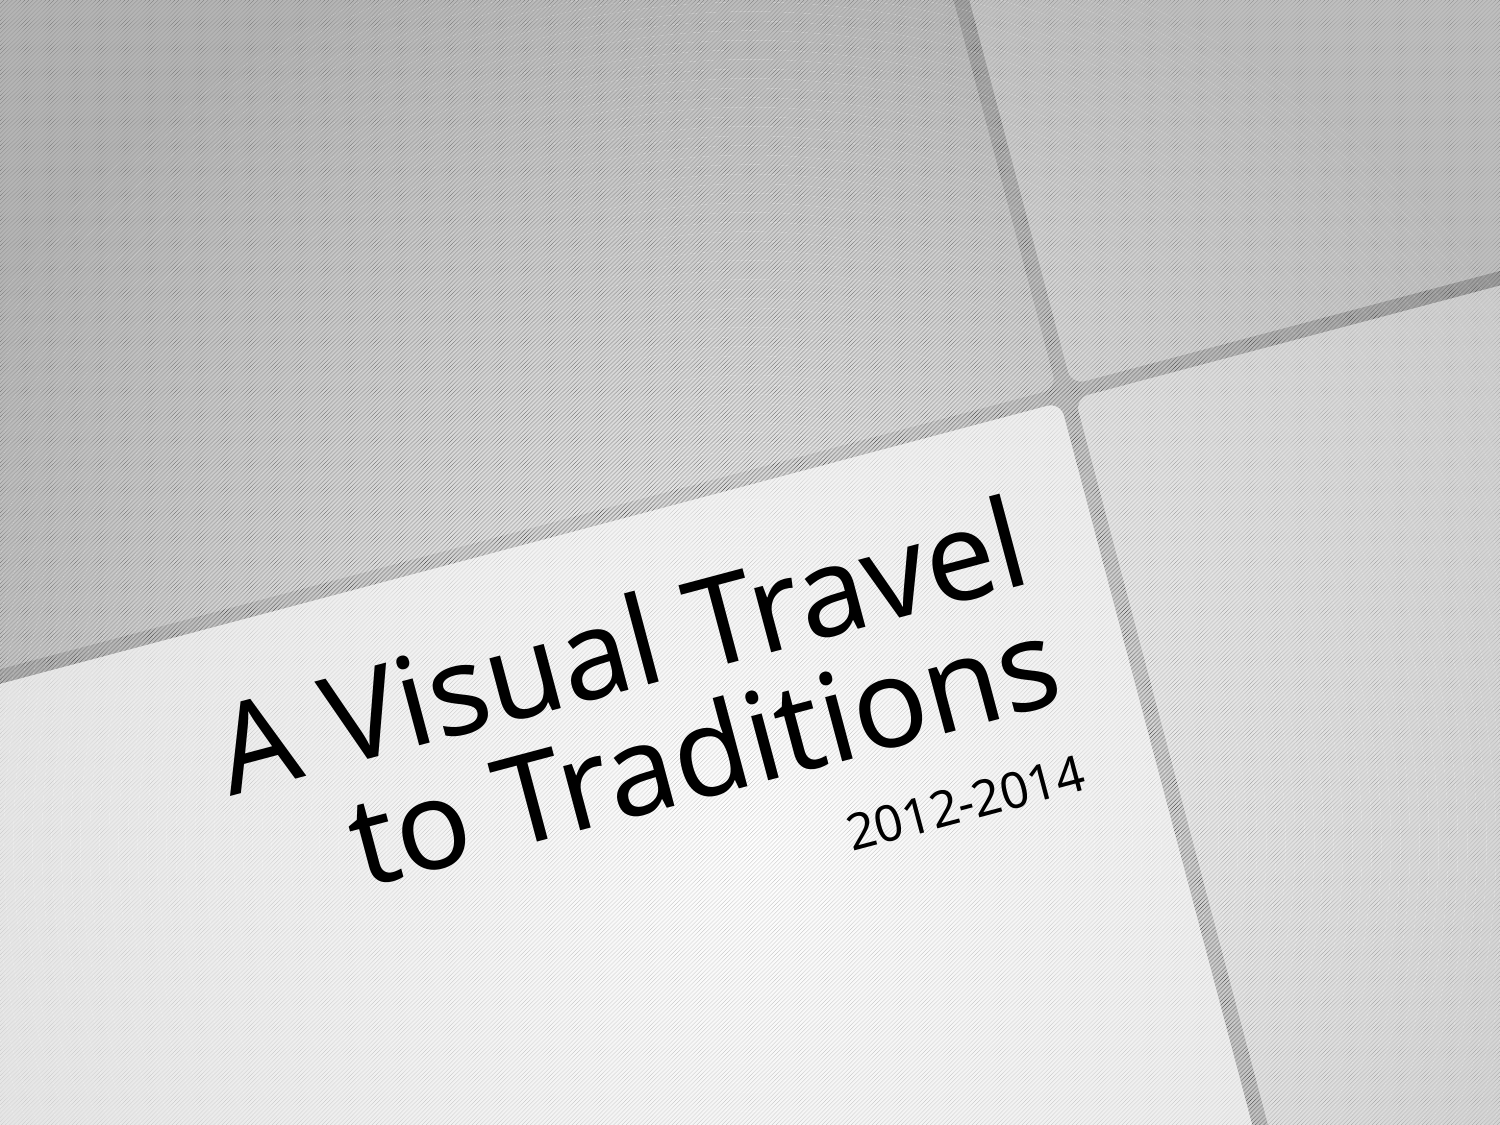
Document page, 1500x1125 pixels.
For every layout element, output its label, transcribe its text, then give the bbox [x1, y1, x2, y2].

title A Visual Travel to Traditions [72, 473, 1089, 982]
subtitle 2012-2014 [350, 728, 1136, 1106]
